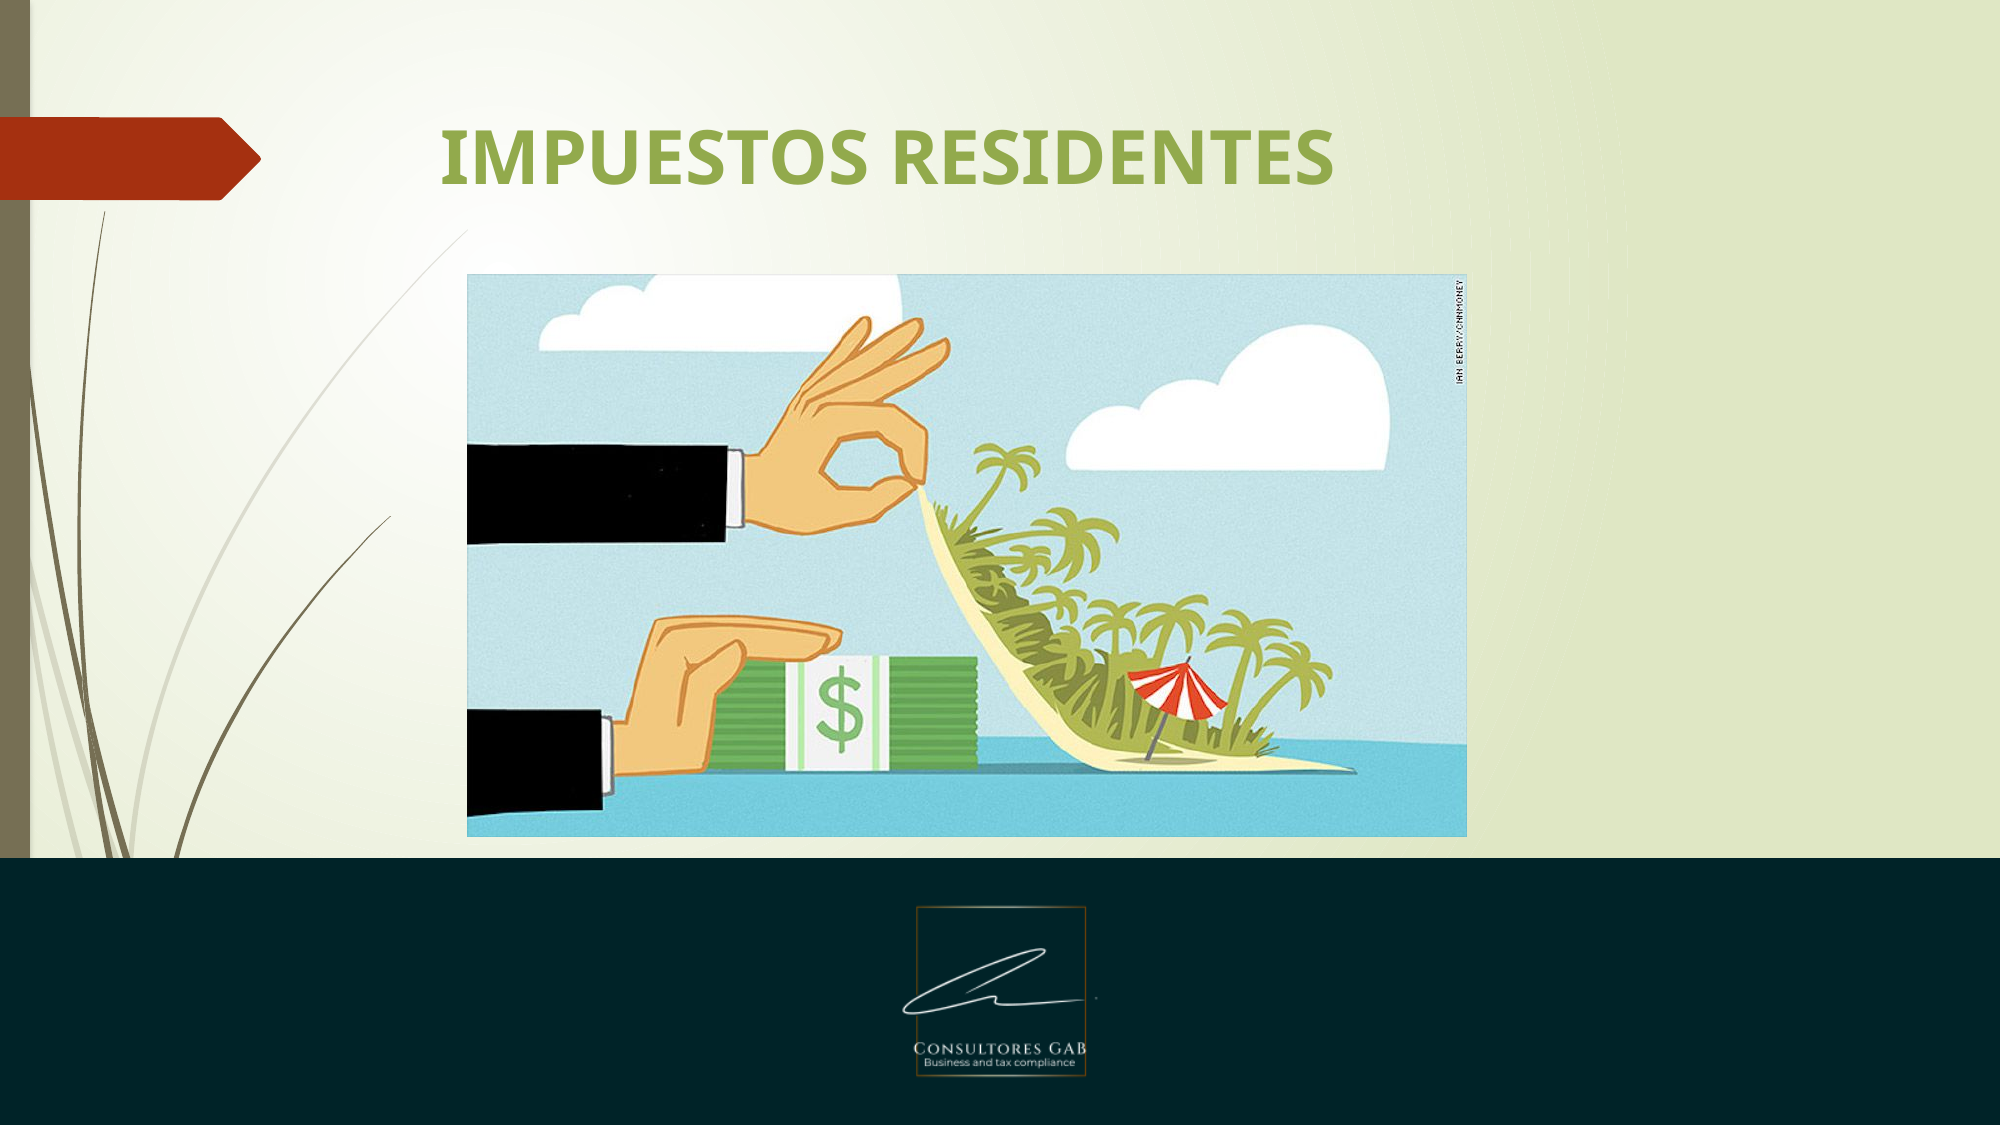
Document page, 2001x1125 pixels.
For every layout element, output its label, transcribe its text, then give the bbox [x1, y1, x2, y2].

picture [467, 274, 1467, 837]
title IMPUESTOS RESIDENTES [425, 102, 1798, 412]
picture [0, 858, 2000, 1125]
